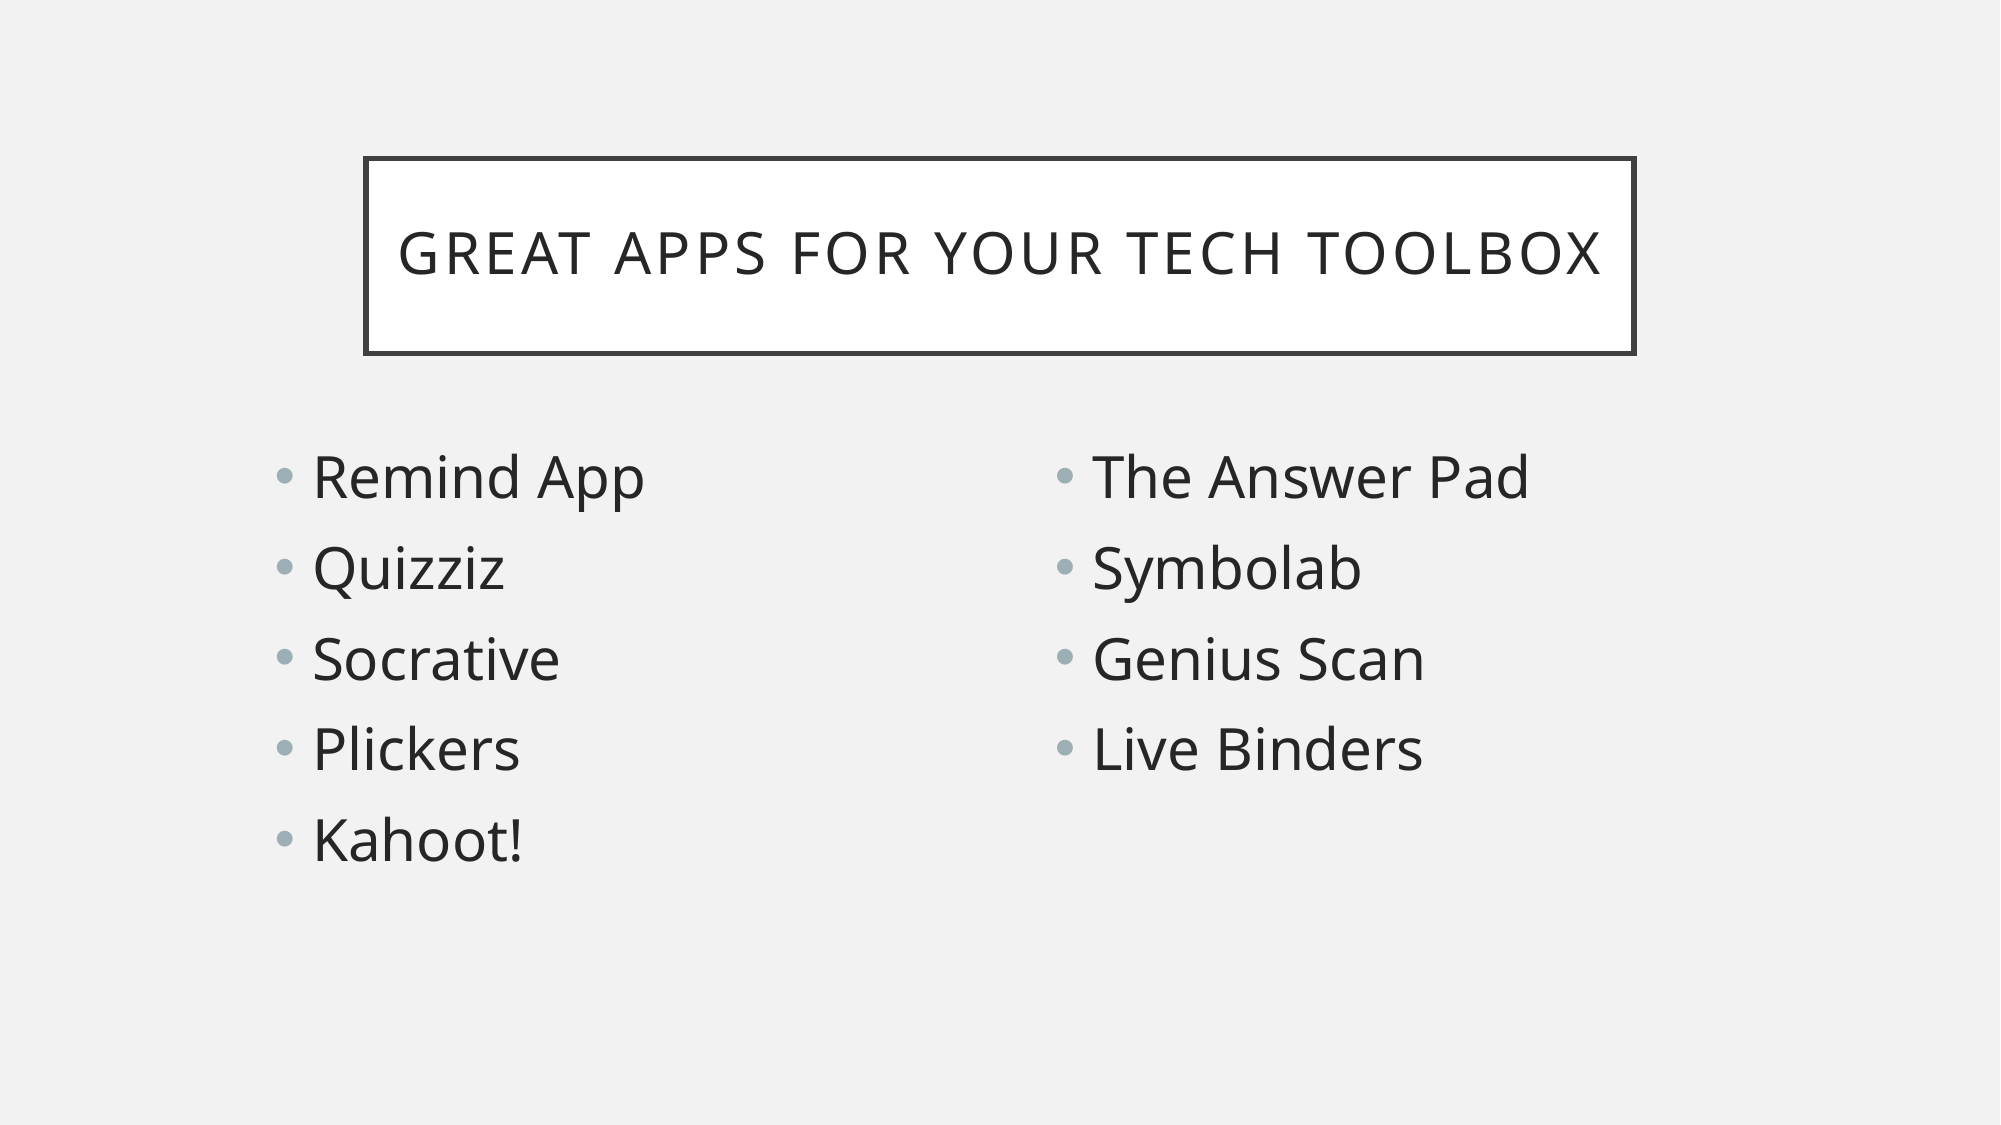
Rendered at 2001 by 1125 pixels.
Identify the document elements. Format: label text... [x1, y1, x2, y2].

title Great Apps for your Tech Toolbox [363, 156, 1637, 356]
list The Answer Pad Symbolab Genius Scan Live Binders [1039, 432, 1741, 942]
list Remind App Quizziz Socrative Plickers Kahoot! [259, 432, 961, 942]
